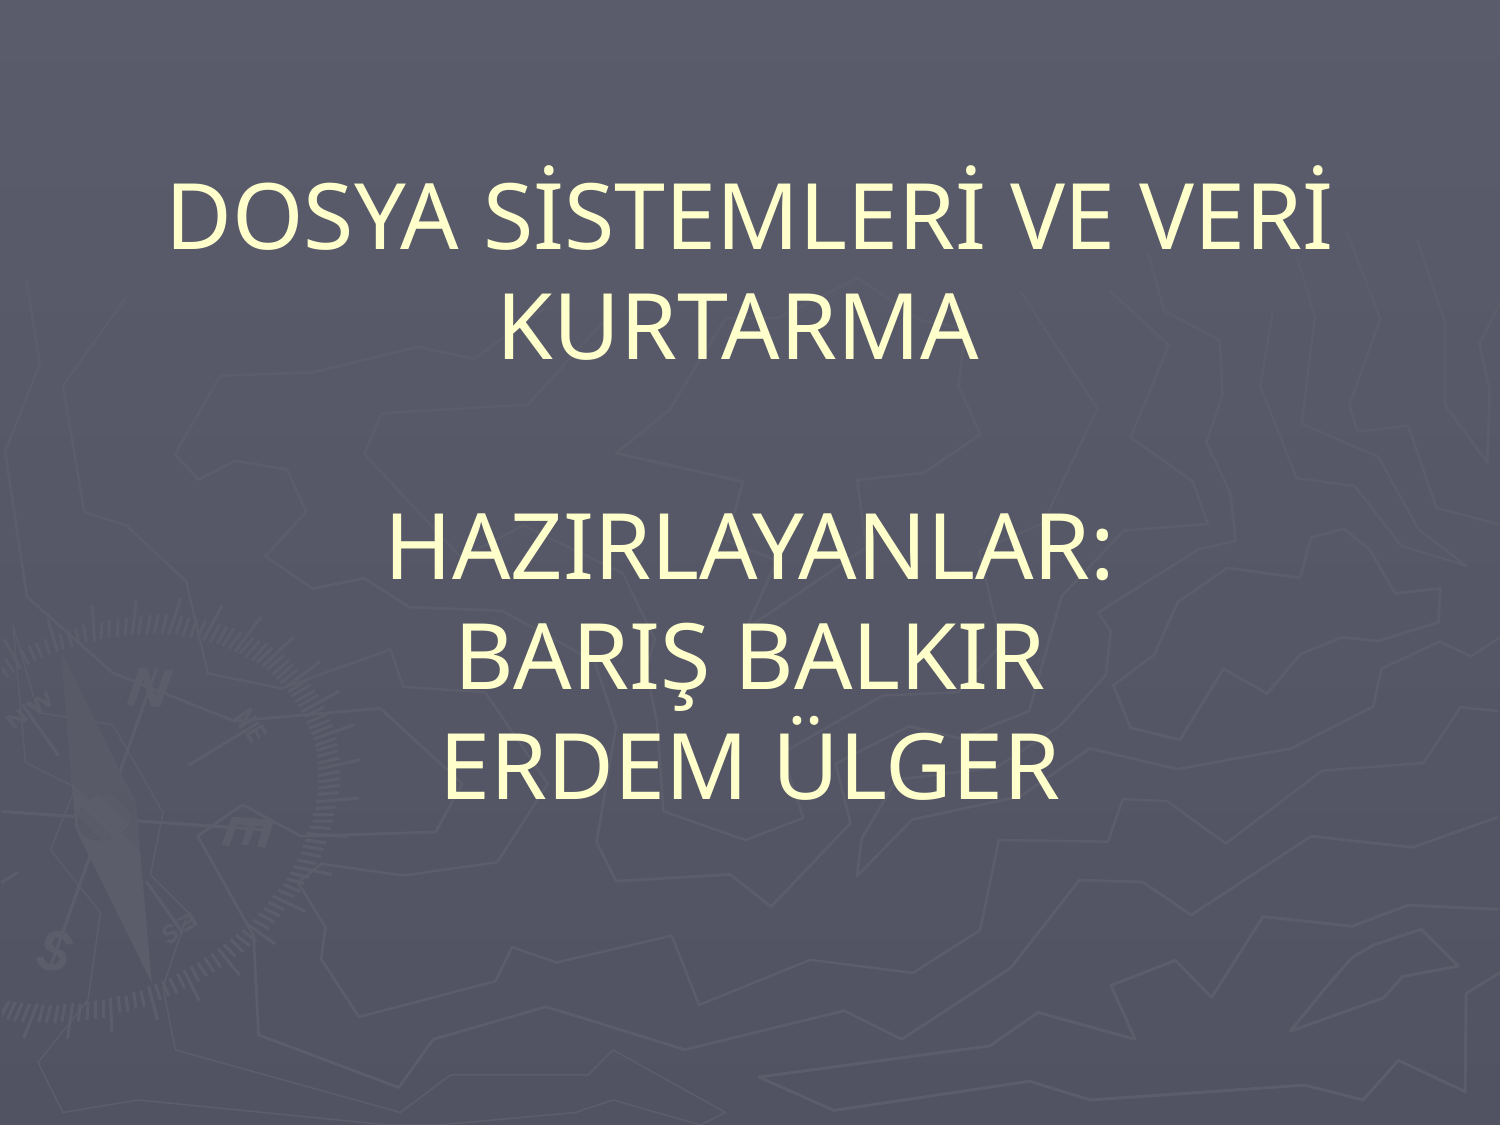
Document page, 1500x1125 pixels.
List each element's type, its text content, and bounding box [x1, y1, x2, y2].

title DOSYA SİSTEMLERİ VE VERİ KURTARMA HAZIRLAYANLAR: BARIŞ BALKIR ERDEM ÜLGER [49, 37, 1451, 938]
